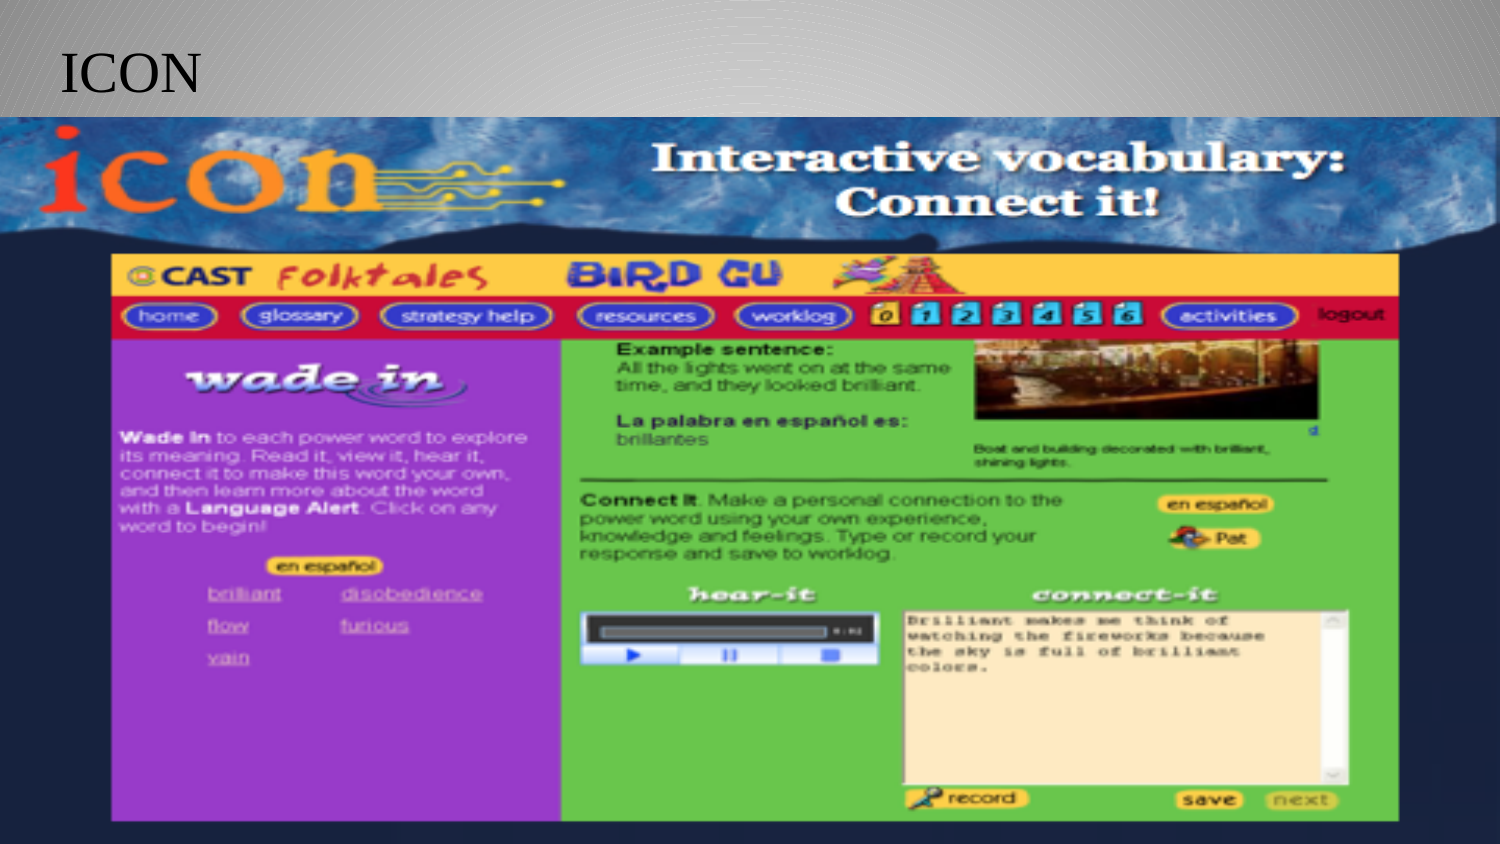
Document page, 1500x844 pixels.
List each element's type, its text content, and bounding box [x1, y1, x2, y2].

title ICON [45, 19, 1443, 114]
picture [0, 117, 1500, 844]
